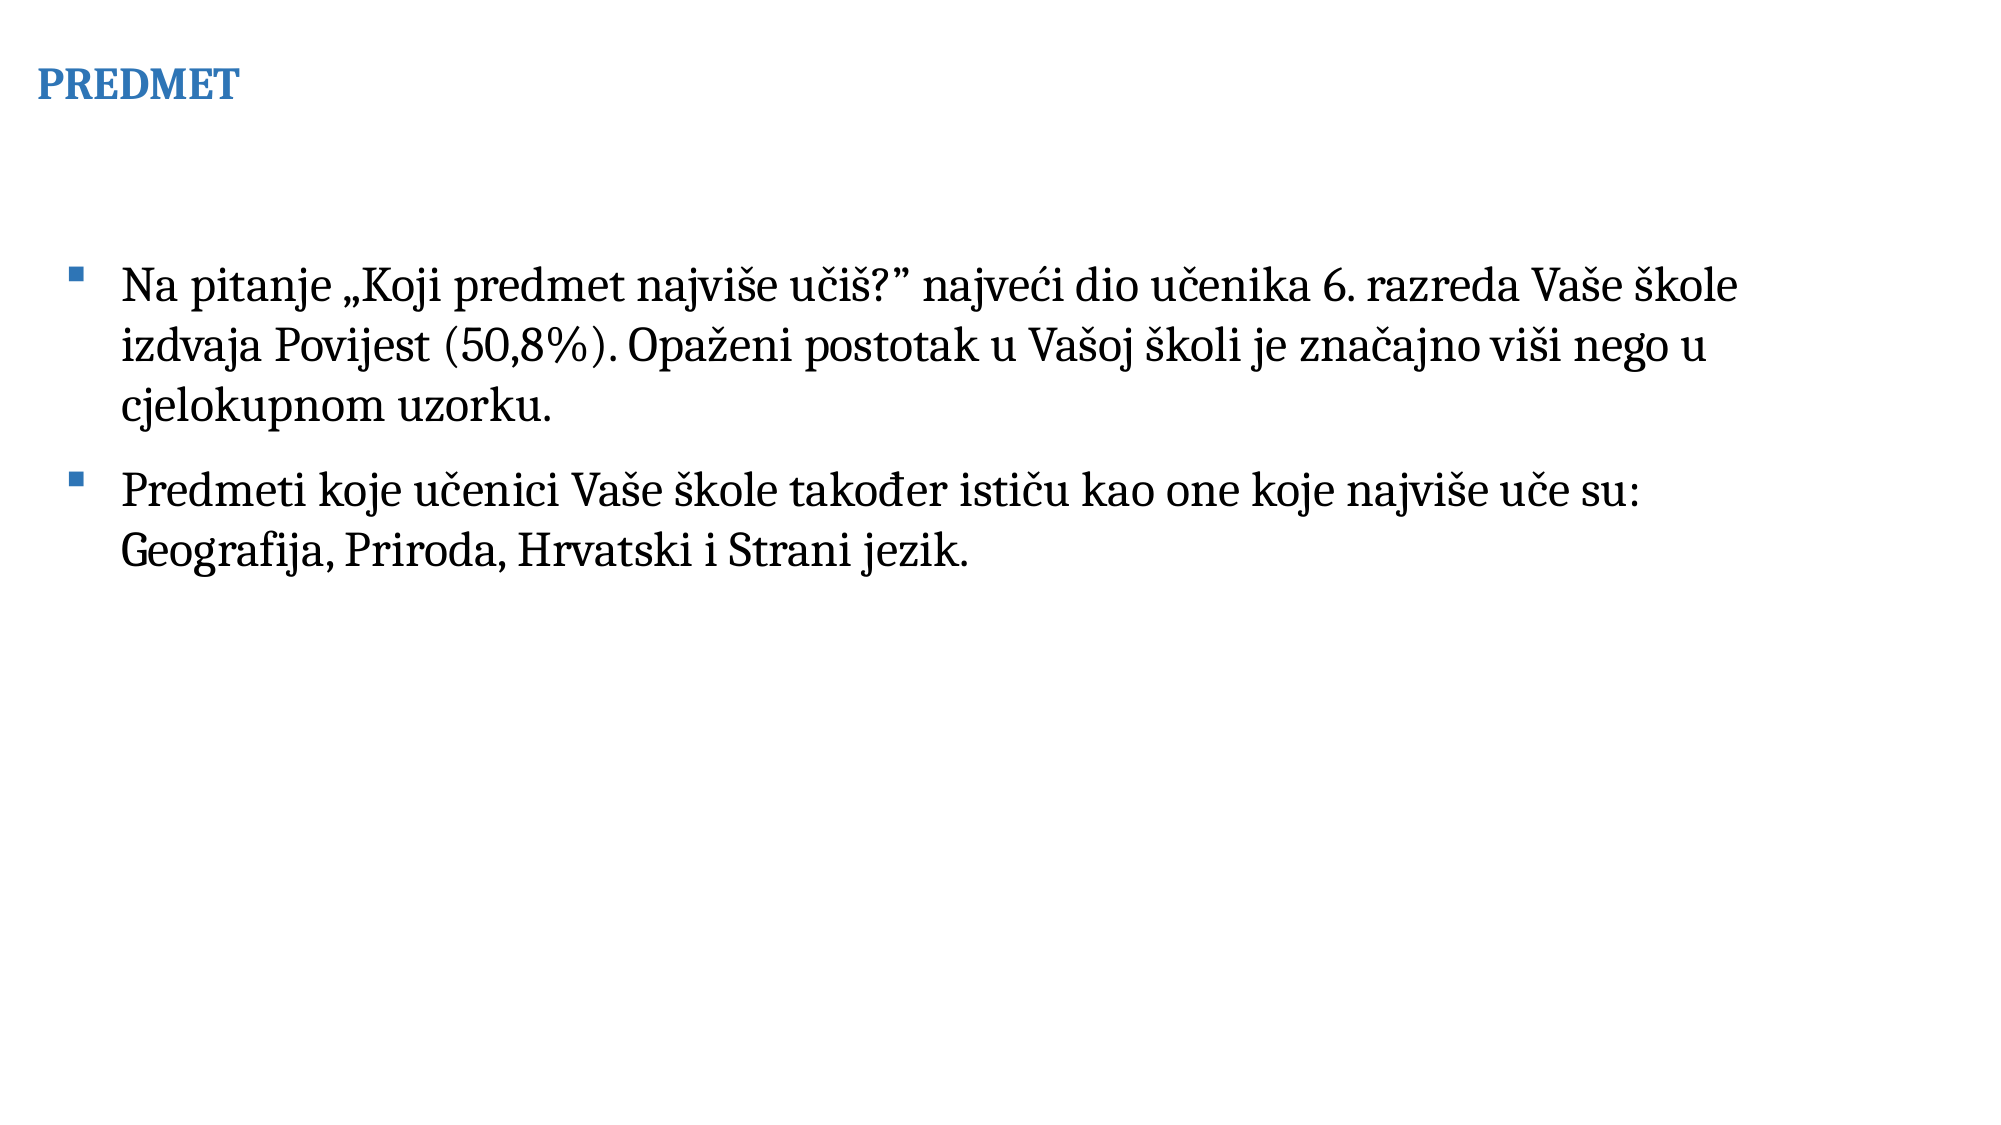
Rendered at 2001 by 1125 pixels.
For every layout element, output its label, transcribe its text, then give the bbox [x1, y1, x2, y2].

text_box PREDMET [22, 45, 1896, 116]
text_box Na pitanje „Koji predmet najviše učiš?” najveći dio učenika 6. razreda Vaše škole izdvaja Povijest (50,8%). Opaženi postotak u Vašoj školi je značajno viši nego u cjelokupnom uzorku. Predmeti koje učenici Vaše škole također ističu kao one koje najviše uče su: Geografija, Priroda, Hrvatski i Strani jezik. [50, 243, 1847, 584]
